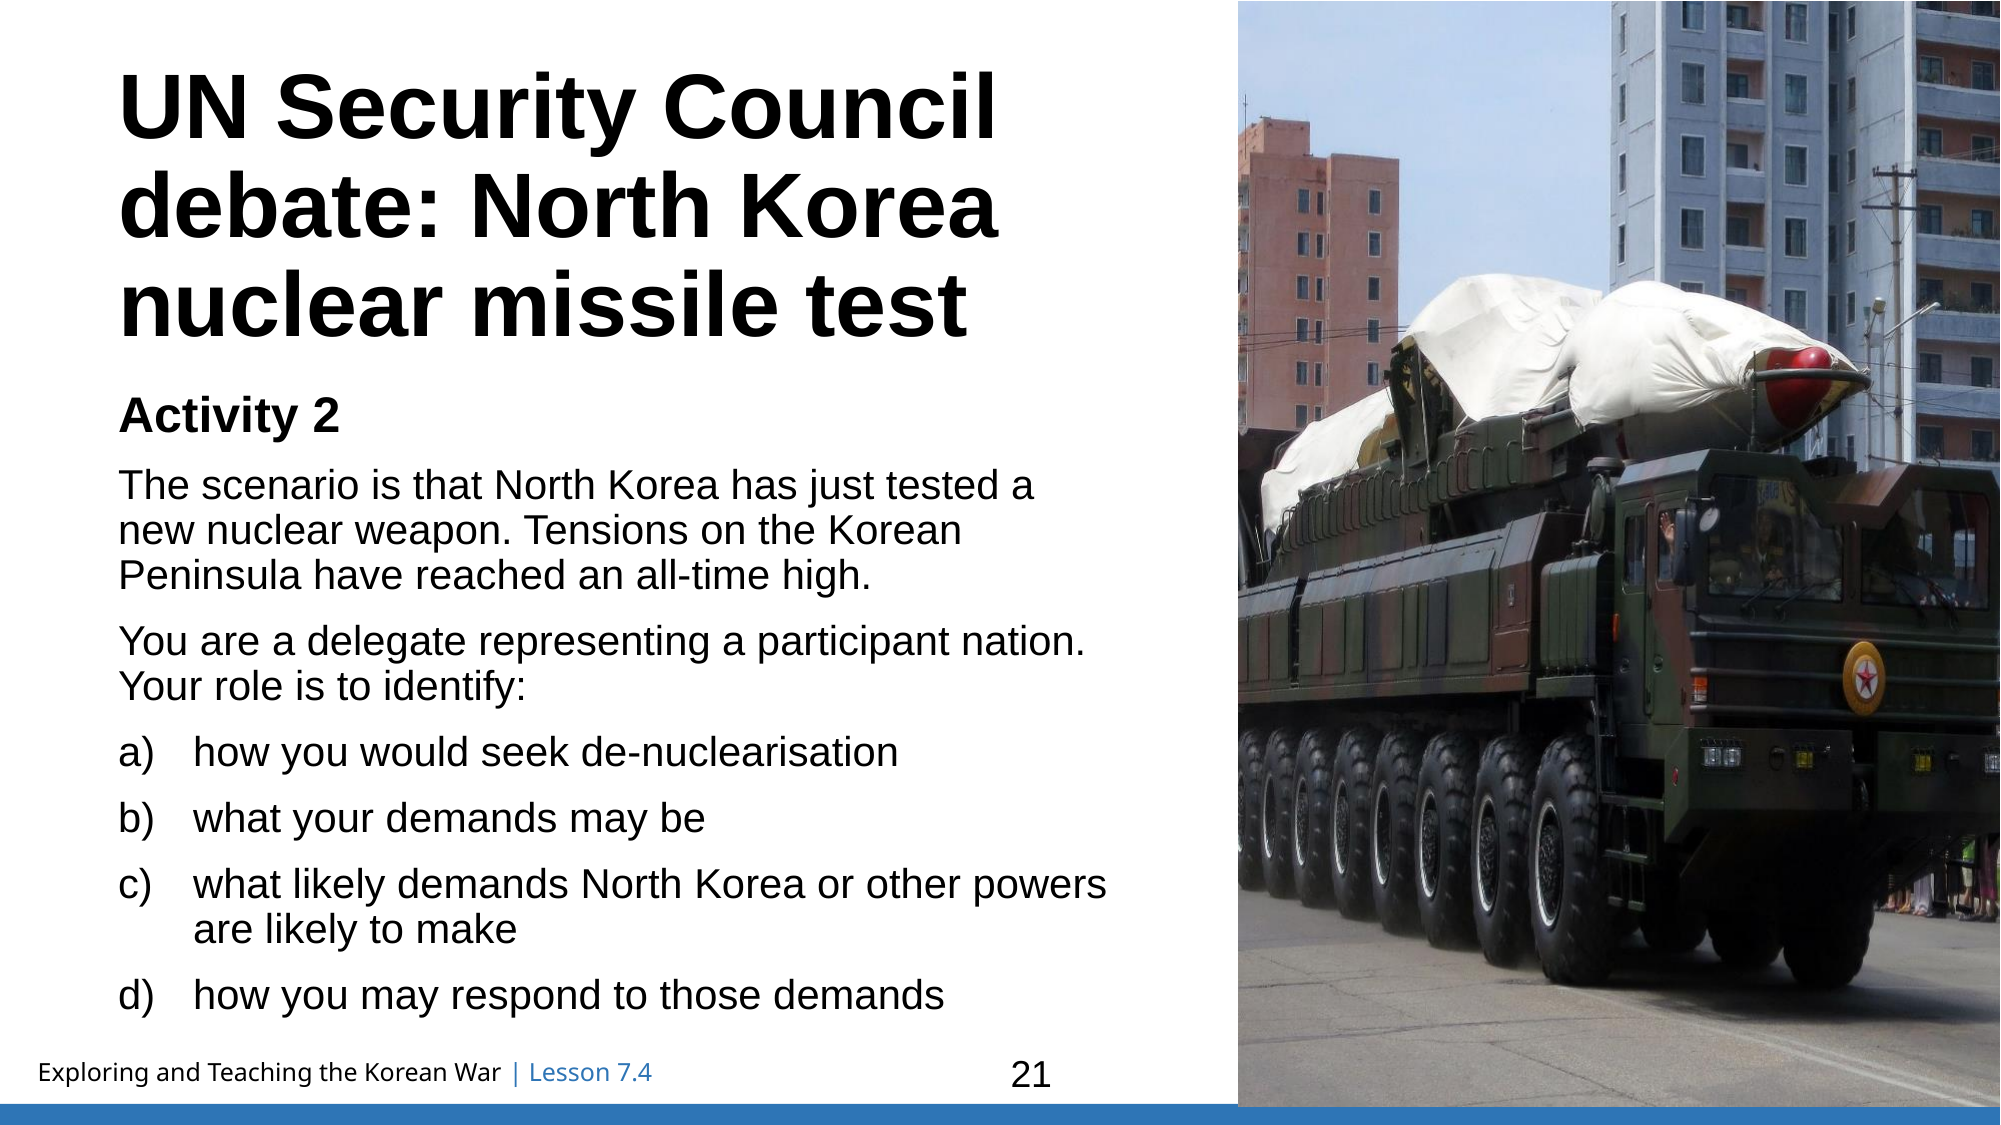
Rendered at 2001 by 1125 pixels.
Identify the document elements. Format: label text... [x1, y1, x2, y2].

title UN Security Council debate: North Korea nuclear missile test [118, 59, 1217, 278]
list Activity 2 The scenario is that North Korea has just tested a new nuclear weapon. Tensions on the Korean Peninsula have reached an all-time high. You are a delegate representing a participant nation. Your role is to identify: how you would seek de-nuclearisation what your demands may be what likely demands North Korea or other powers are likely to make how you may respond to those demands [118, 388, 1117, 1103]
picture [1238, 0, 2000, 1108]
slide_number 21 [651, 1042, 1238, 1103]
